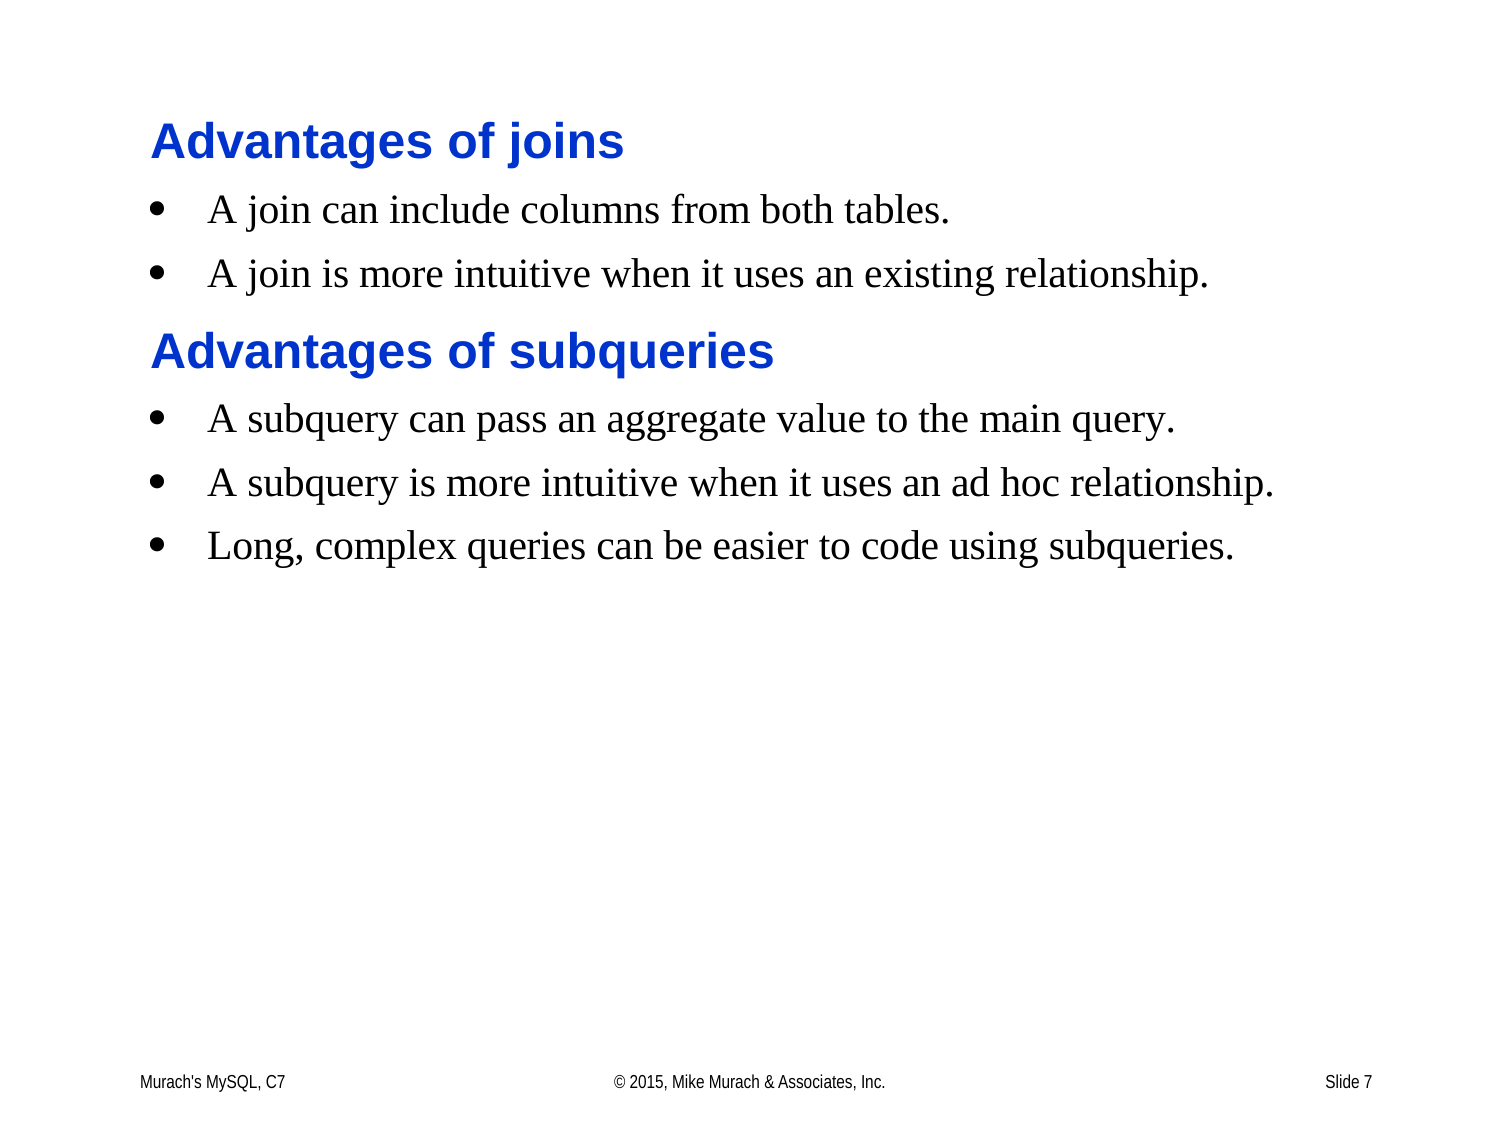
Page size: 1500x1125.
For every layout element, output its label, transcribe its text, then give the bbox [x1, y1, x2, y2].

slide_number Murach's MySQL, C7 [124, 1024, 451, 1101]
footer © 2015, Mike Murach & Associates, Inc. [474, 1024, 1026, 1101]
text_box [149, 112, 1358, 672]
slide_number Slide 7 [1074, 1024, 1388, 1101]
